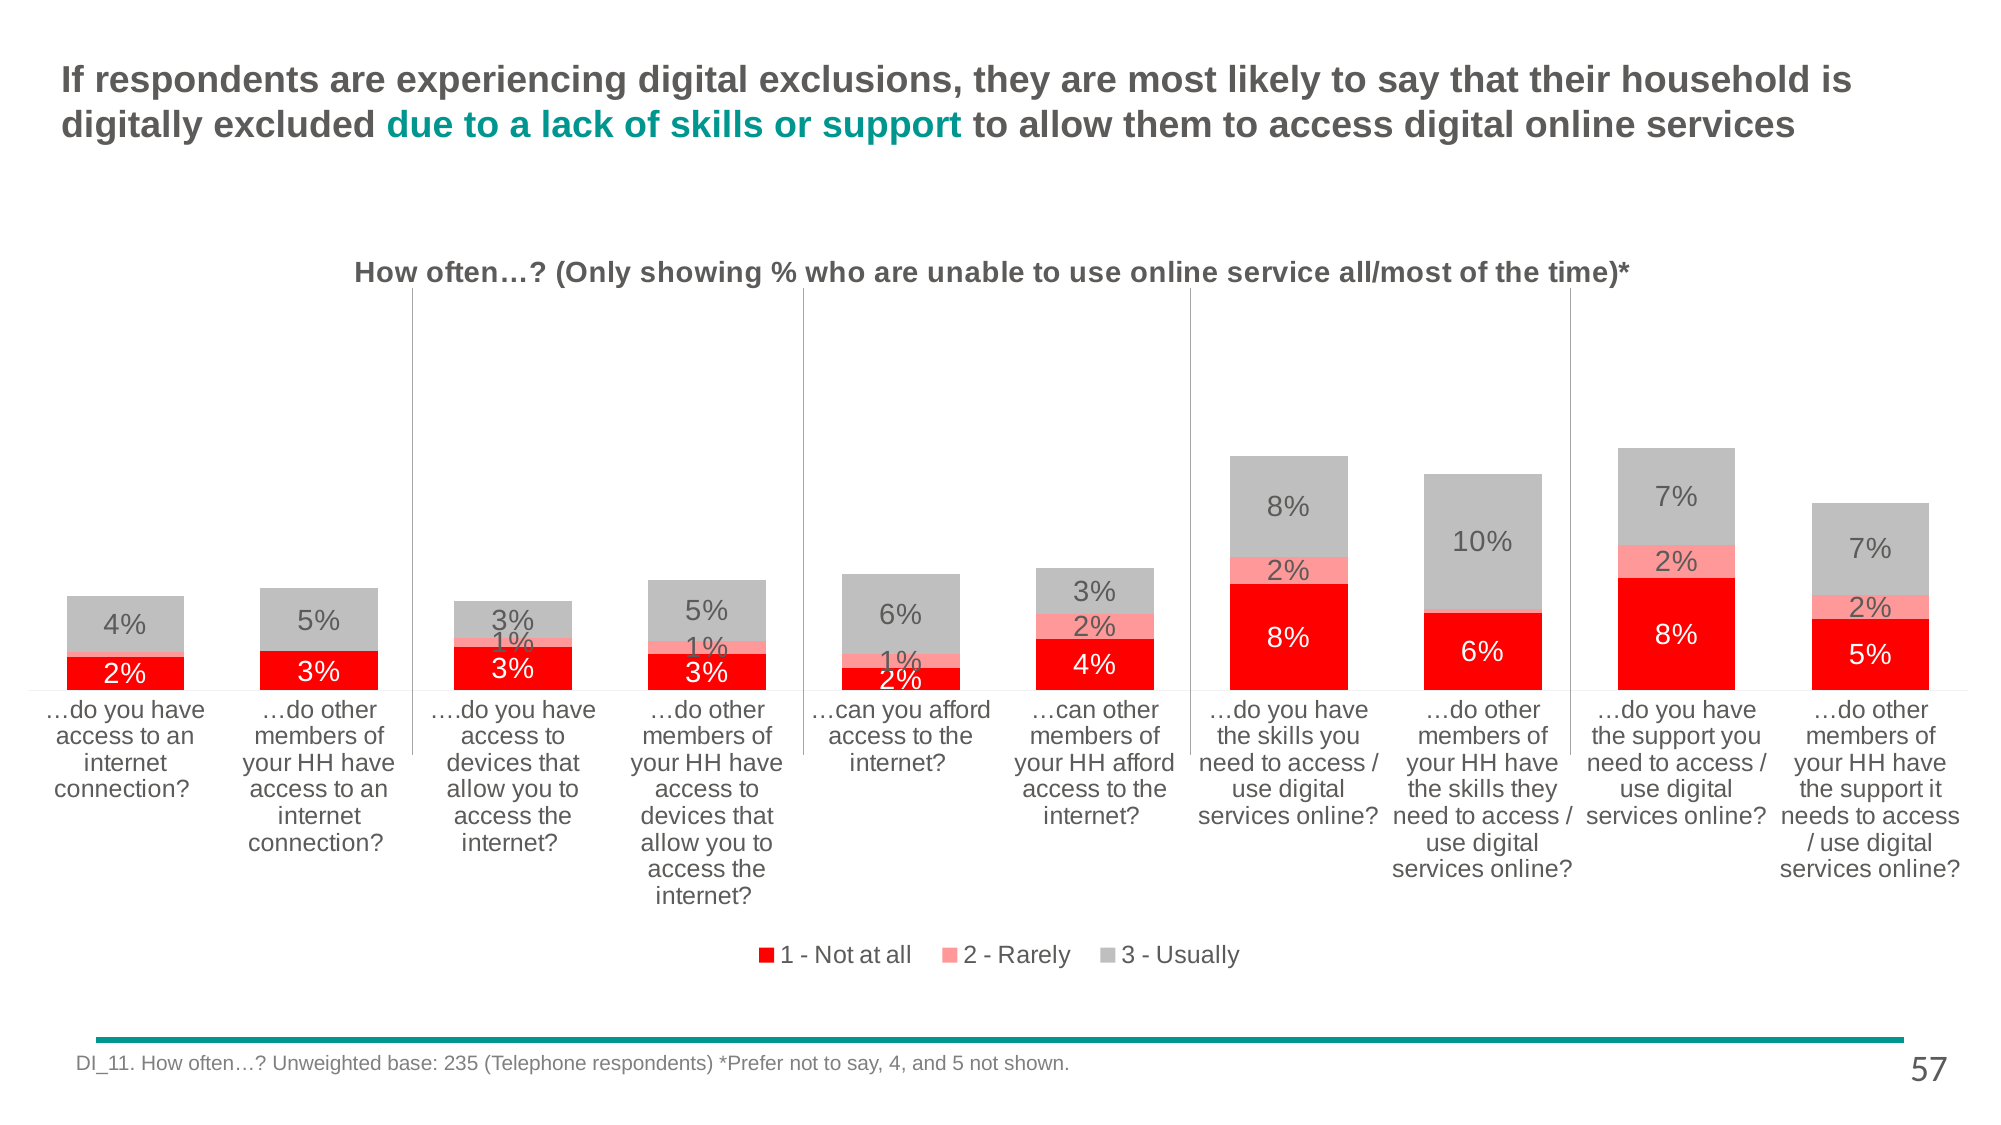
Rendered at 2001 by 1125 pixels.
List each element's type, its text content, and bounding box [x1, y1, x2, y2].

chart [12, 222, 1981, 1019]
text_box DI_11. How often…? Unweighted base: 235 (Telephone respondents) *Prefer not to say, 4, and 5 not shown. [61, 1041, 1858, 1103]
text_box 57 [1895, 1036, 1975, 1098]
title If respondents are experiencing digital exclusions, they are most likely to say that their household is digitally excluded due to a lack of skills or support to allow them to access digital online services [61, 55, 1905, 222]
